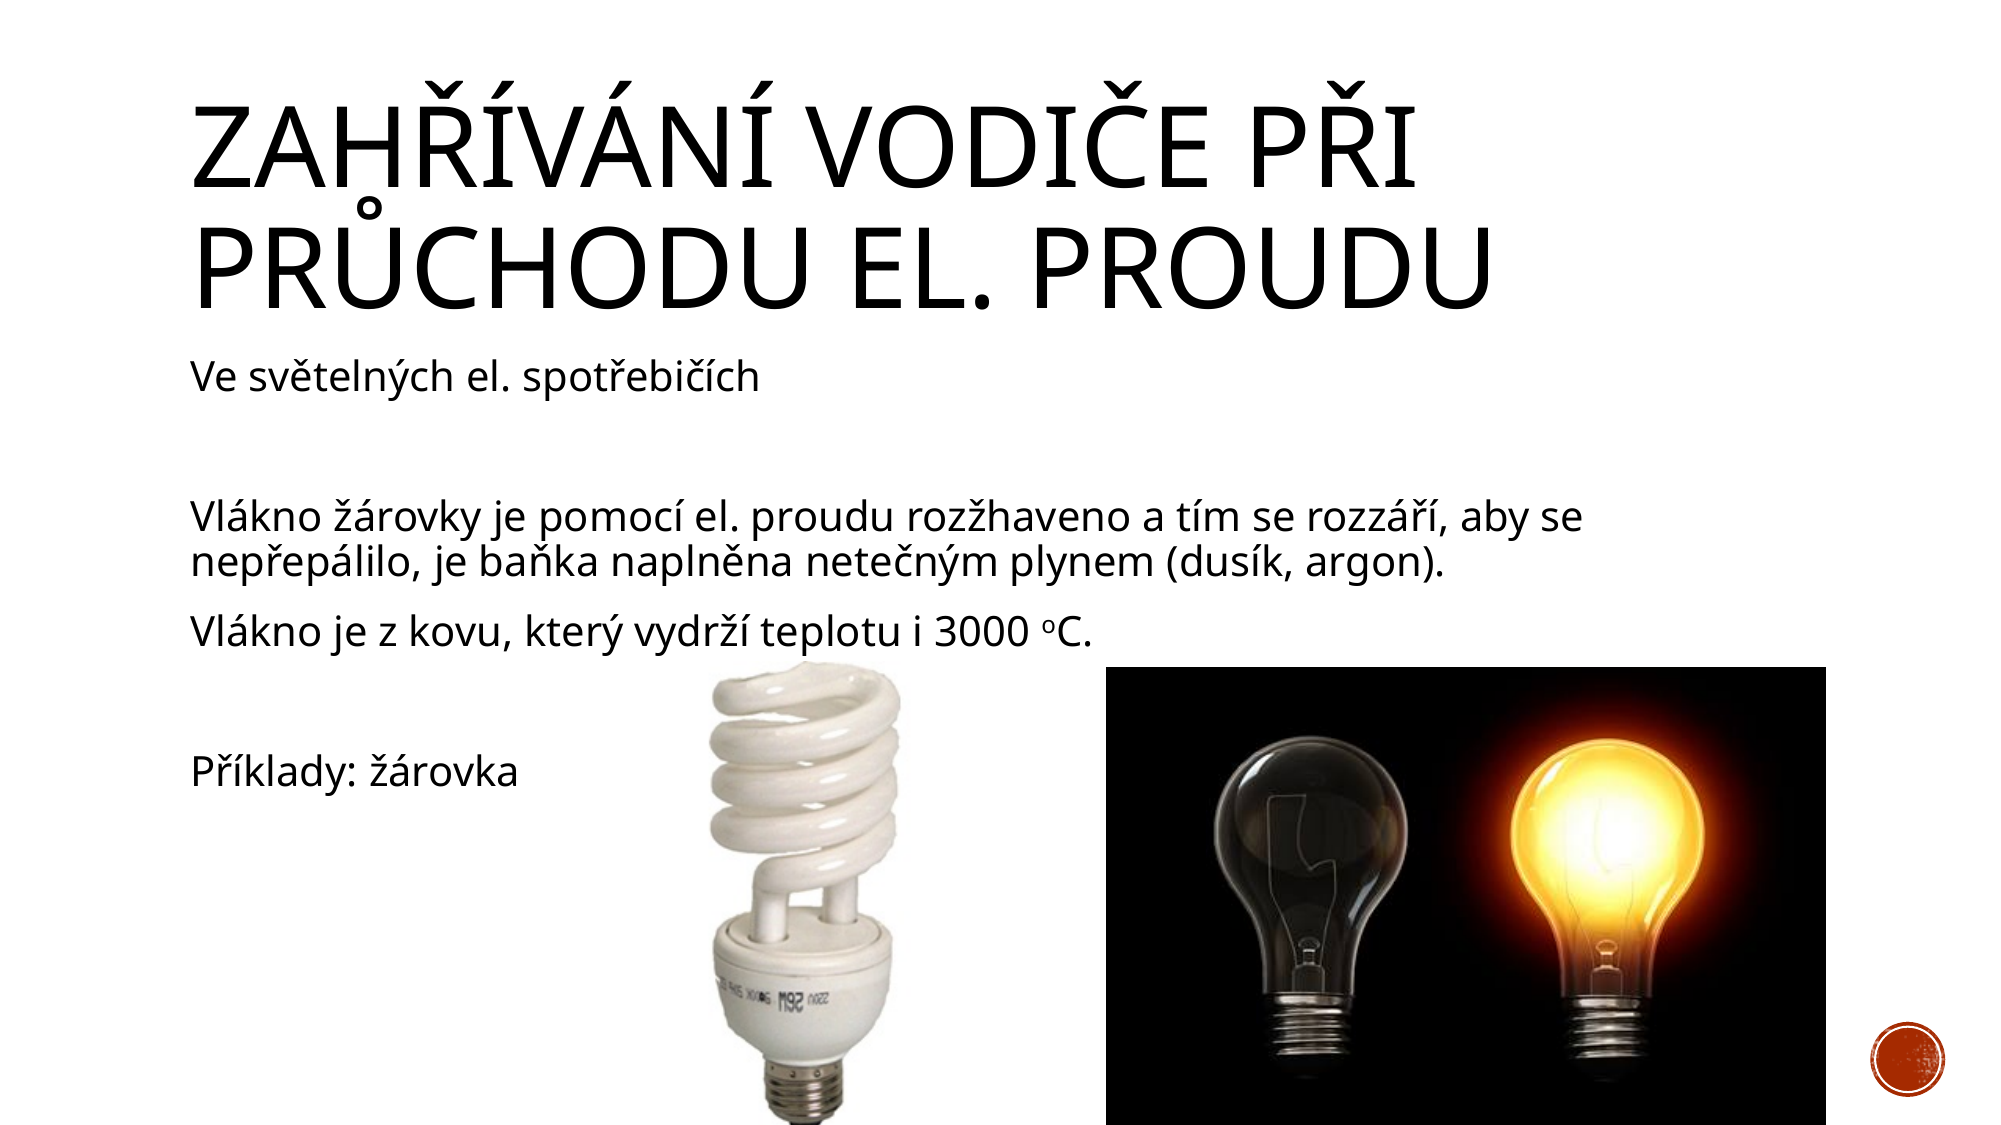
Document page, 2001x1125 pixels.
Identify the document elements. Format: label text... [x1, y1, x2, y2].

picture [1106, 667, 1826, 1125]
picture [609, 661, 1001, 1125]
list Ve světelných el. spotřebičích Vlákno žárovky je pomocí el. proudu rozžhaveno a tím se rozzáří, aby se nepřepálilo, je baňka naplněna netečným plynem (dusík, argon). Vlákno je z kovu, který vydrží teplotu i 3000 oC. Příklady: žárovka [175, 348, 1826, 1013]
title Zahřívání vodiče při průchodu el. proudu [175, 79, 1826, 344]
